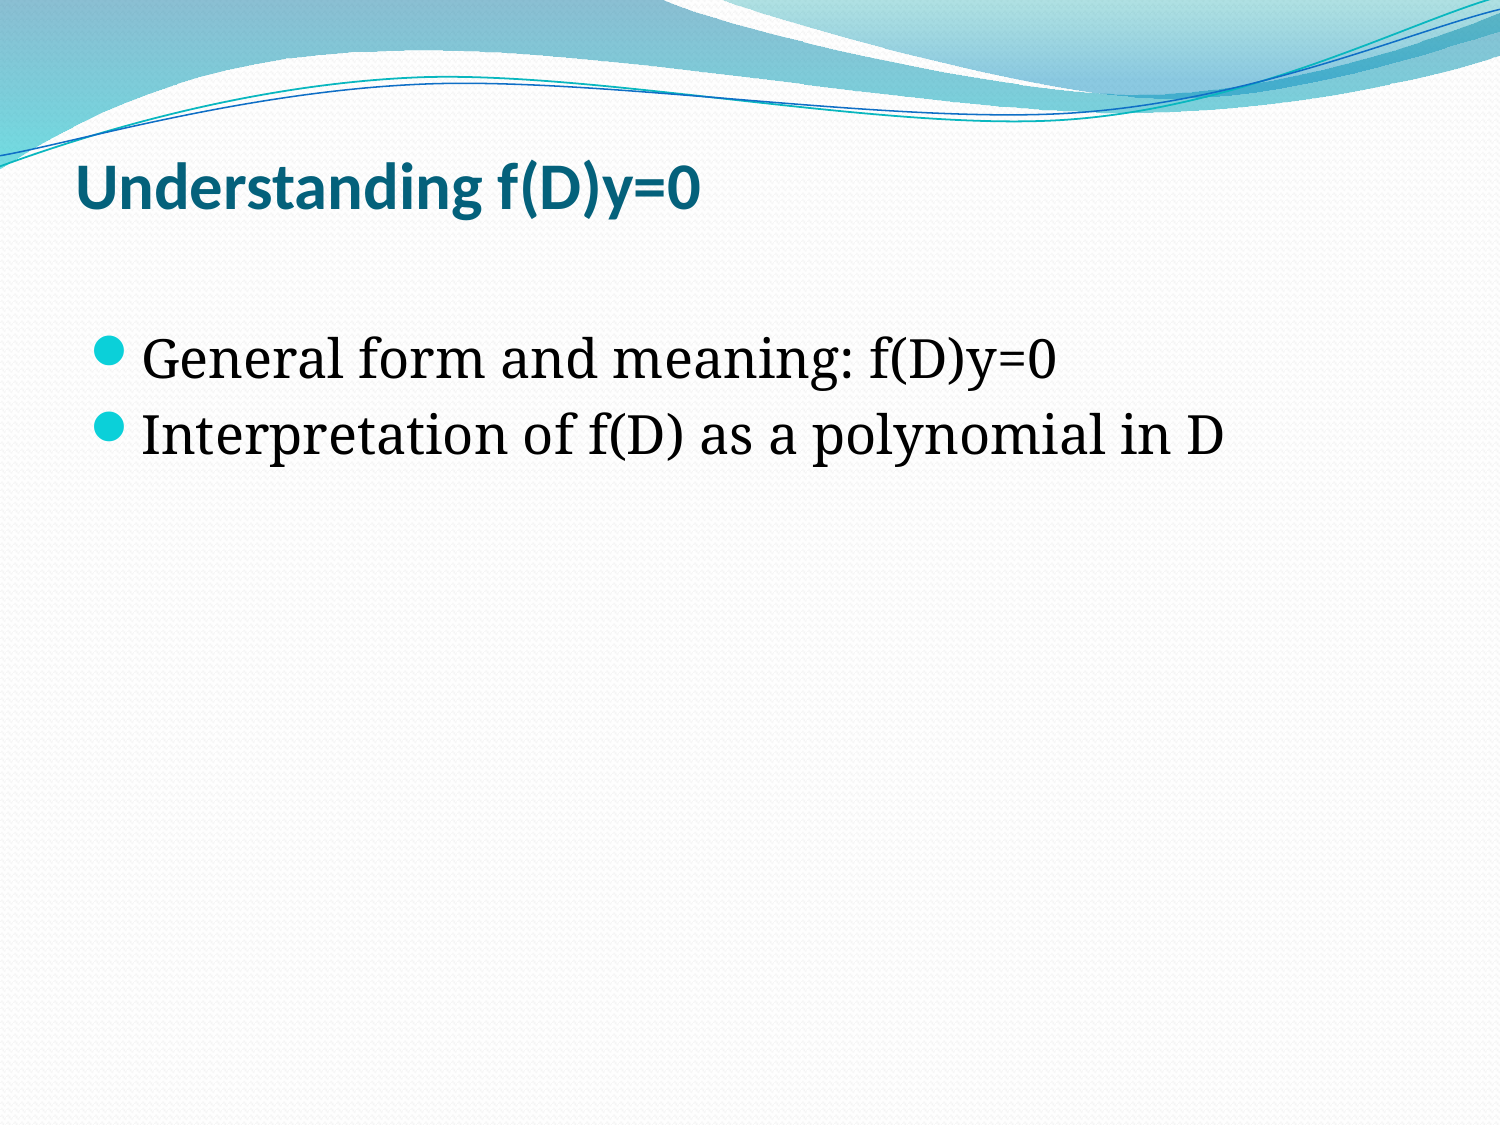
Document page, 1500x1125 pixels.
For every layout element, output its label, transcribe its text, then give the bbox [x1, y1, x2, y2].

title Understanding f(D)y=0 [75, 115, 1425, 303]
list General form and meaning: f(D)y=0 Interpretation of f(D) as a polynomial in D [75, 317, 1425, 1038]
